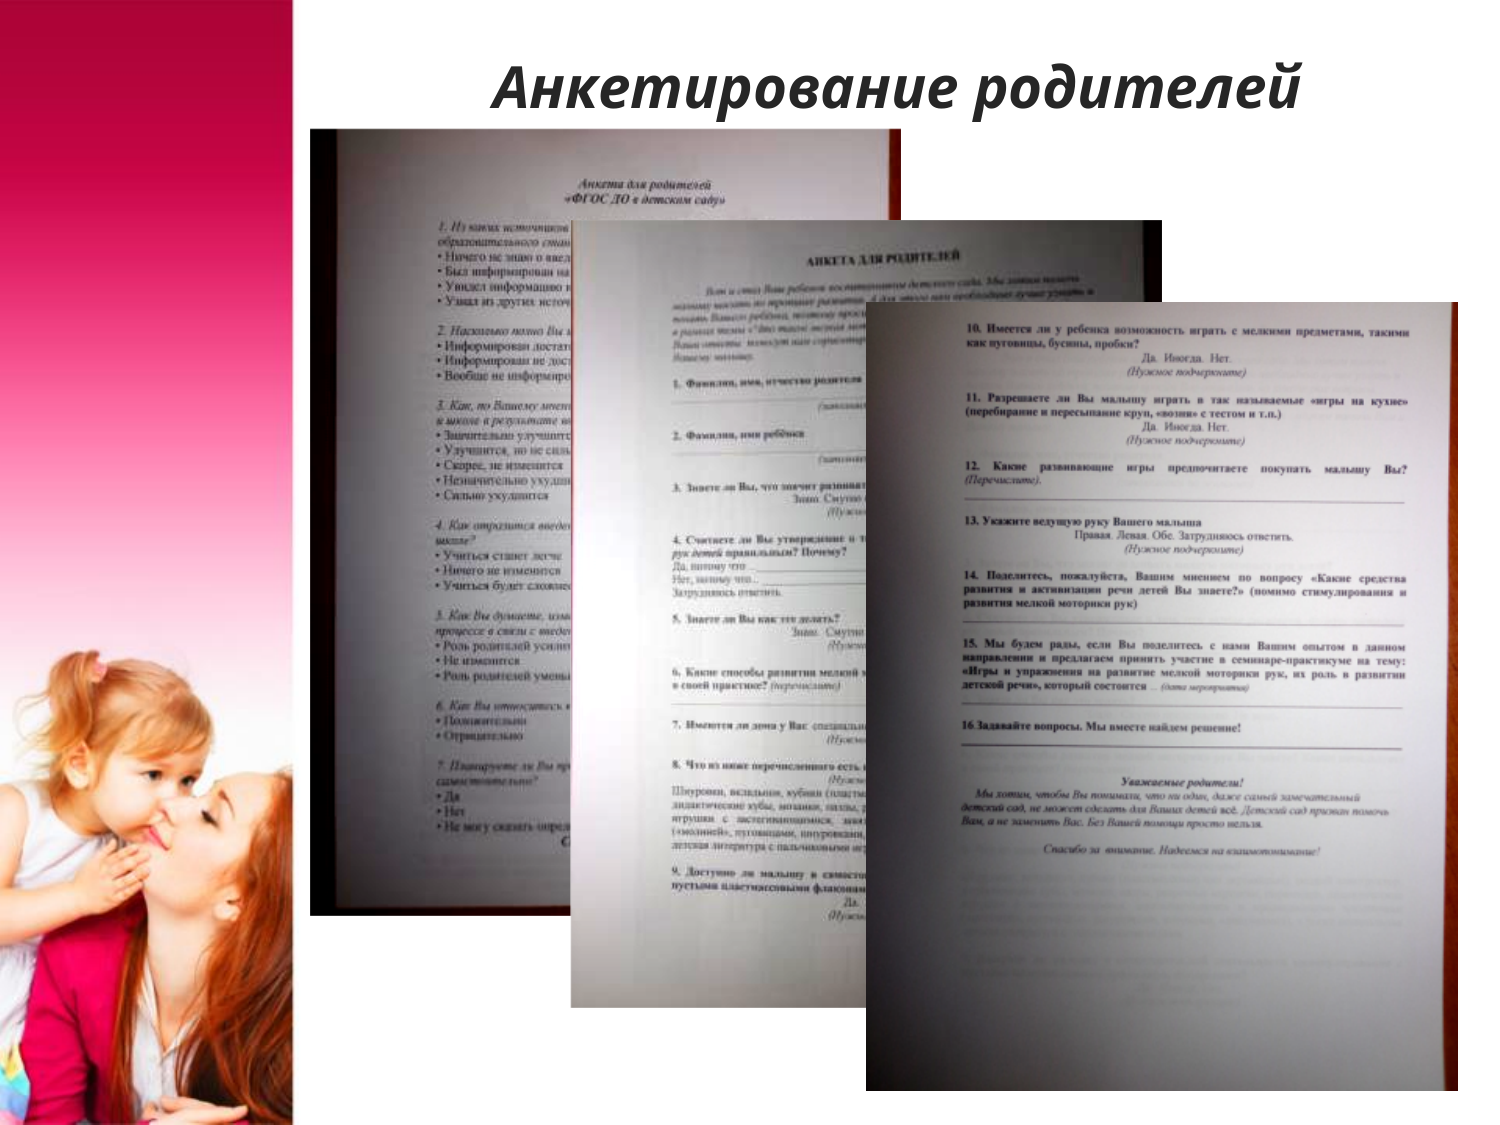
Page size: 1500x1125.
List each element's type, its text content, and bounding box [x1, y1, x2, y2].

picture [0, 0, 1500, 1125]
text_box Анкетирование родителей [360, 42, 1435, 128]
